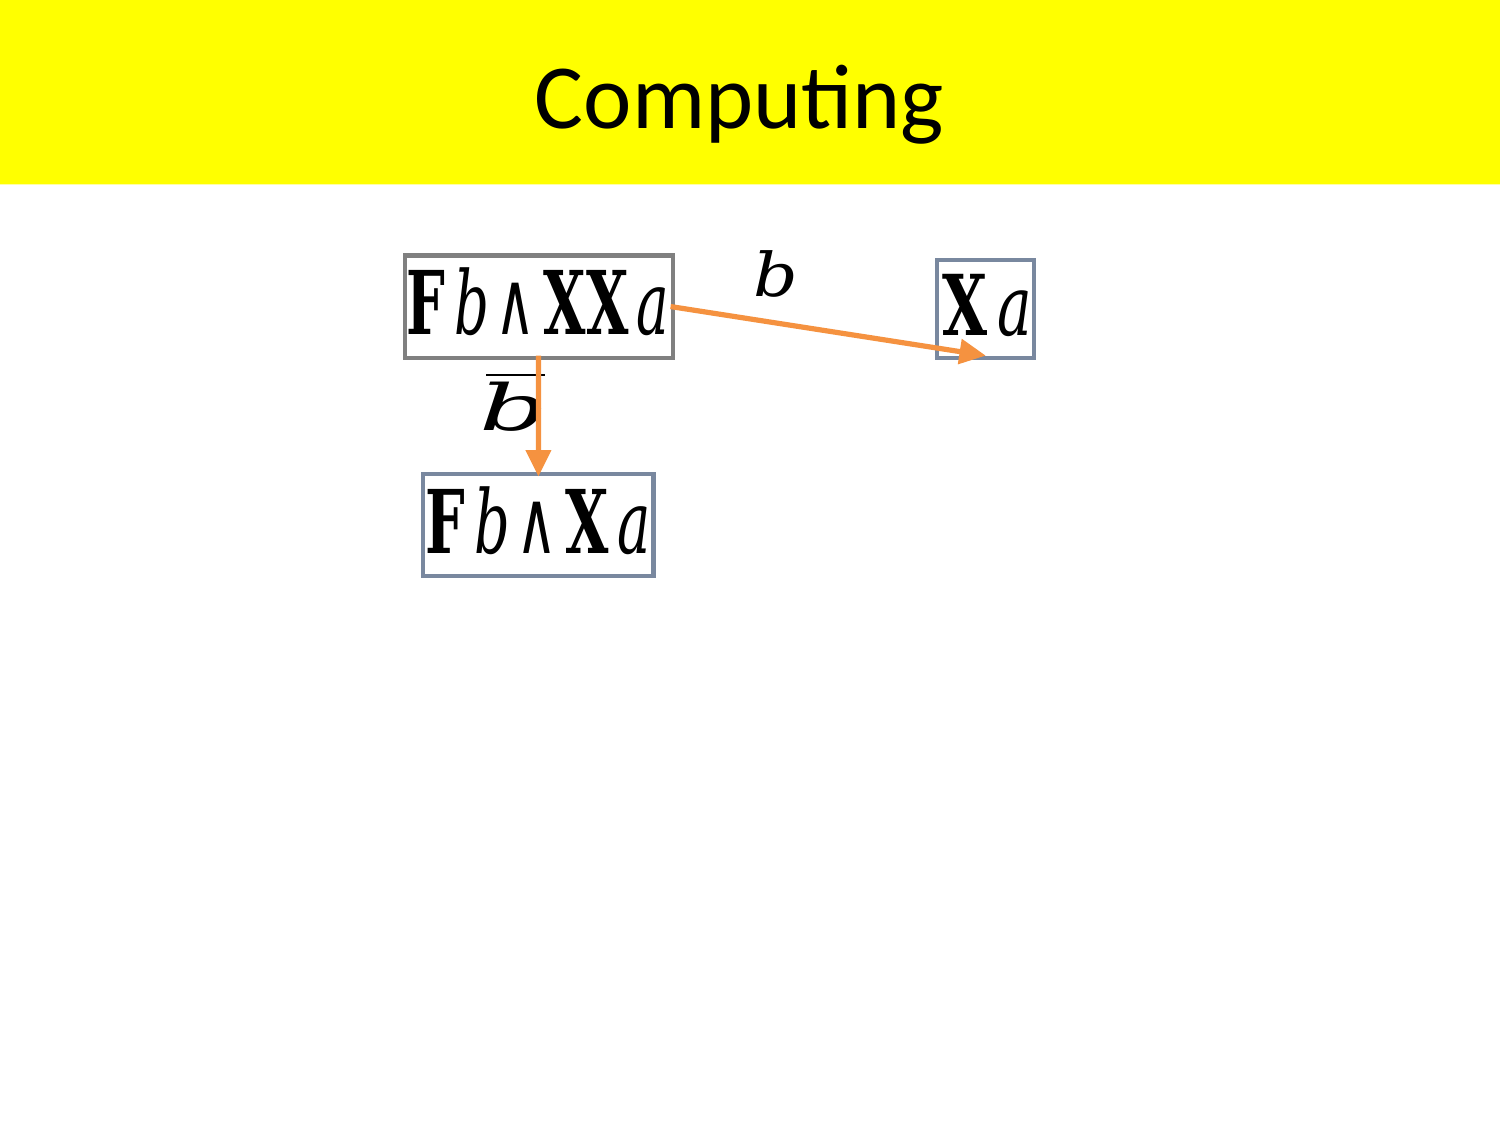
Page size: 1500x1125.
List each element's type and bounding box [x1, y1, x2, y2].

text_box [670, 306, 940, 310]
